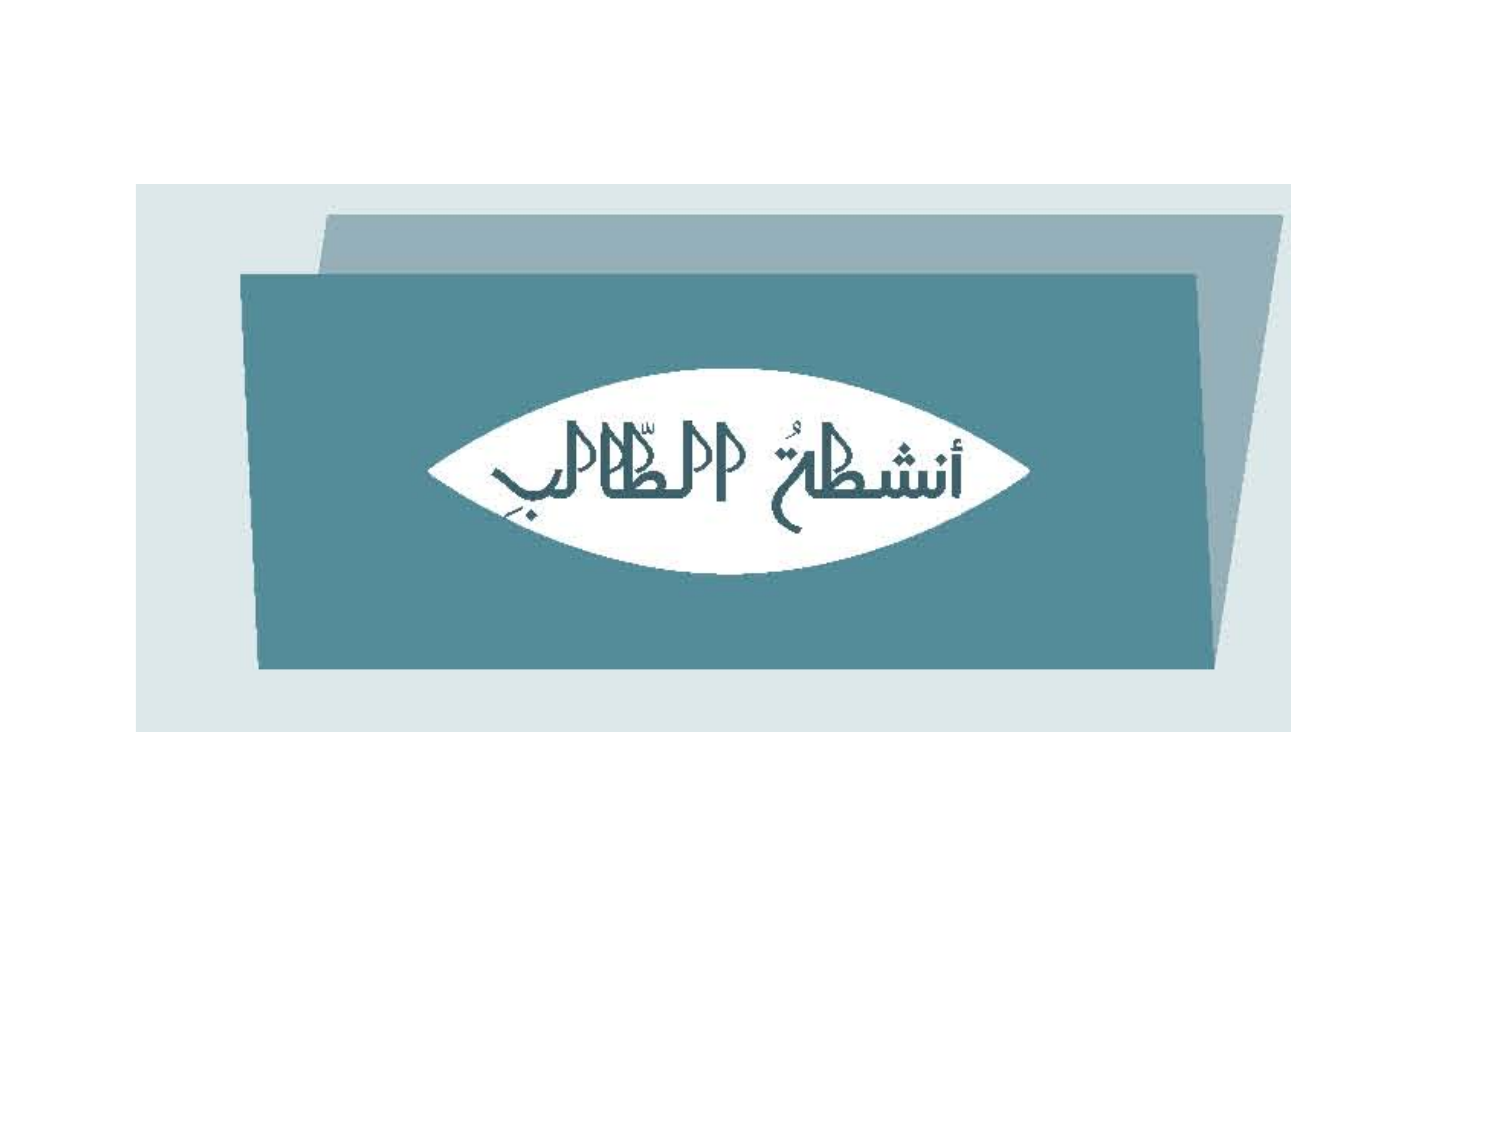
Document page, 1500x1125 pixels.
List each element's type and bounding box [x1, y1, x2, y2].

picture [135, 184, 1292, 733]
